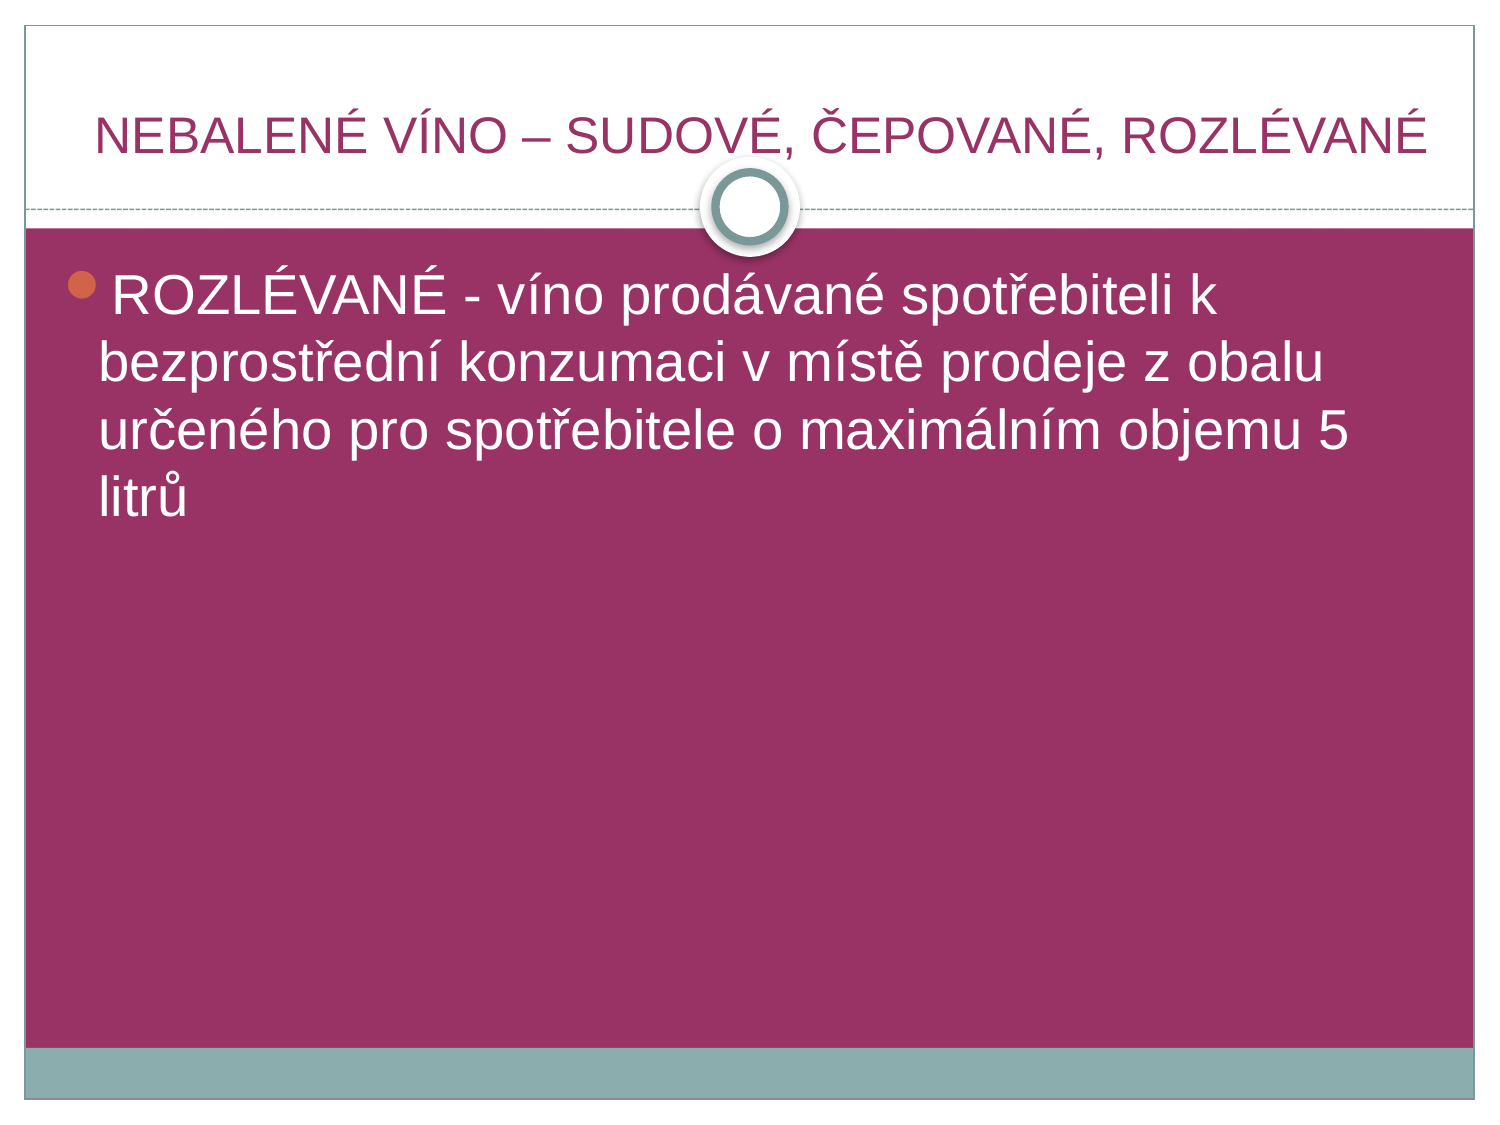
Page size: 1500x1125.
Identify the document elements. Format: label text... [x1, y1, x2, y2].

title NEBALENÉ VÍNO – SUDOVÉ, ČEPOVANÉ, ROZLÉVANÉ [62, 77, 1463, 172]
list ROZLÉVANÉ - víno prodávané spotřebiteli k bezprostřední konzumaci v místě prodeje z obalu určeného pro spotřebitele o maximálním objemu 5 litrů [49, 250, 1445, 1001]
